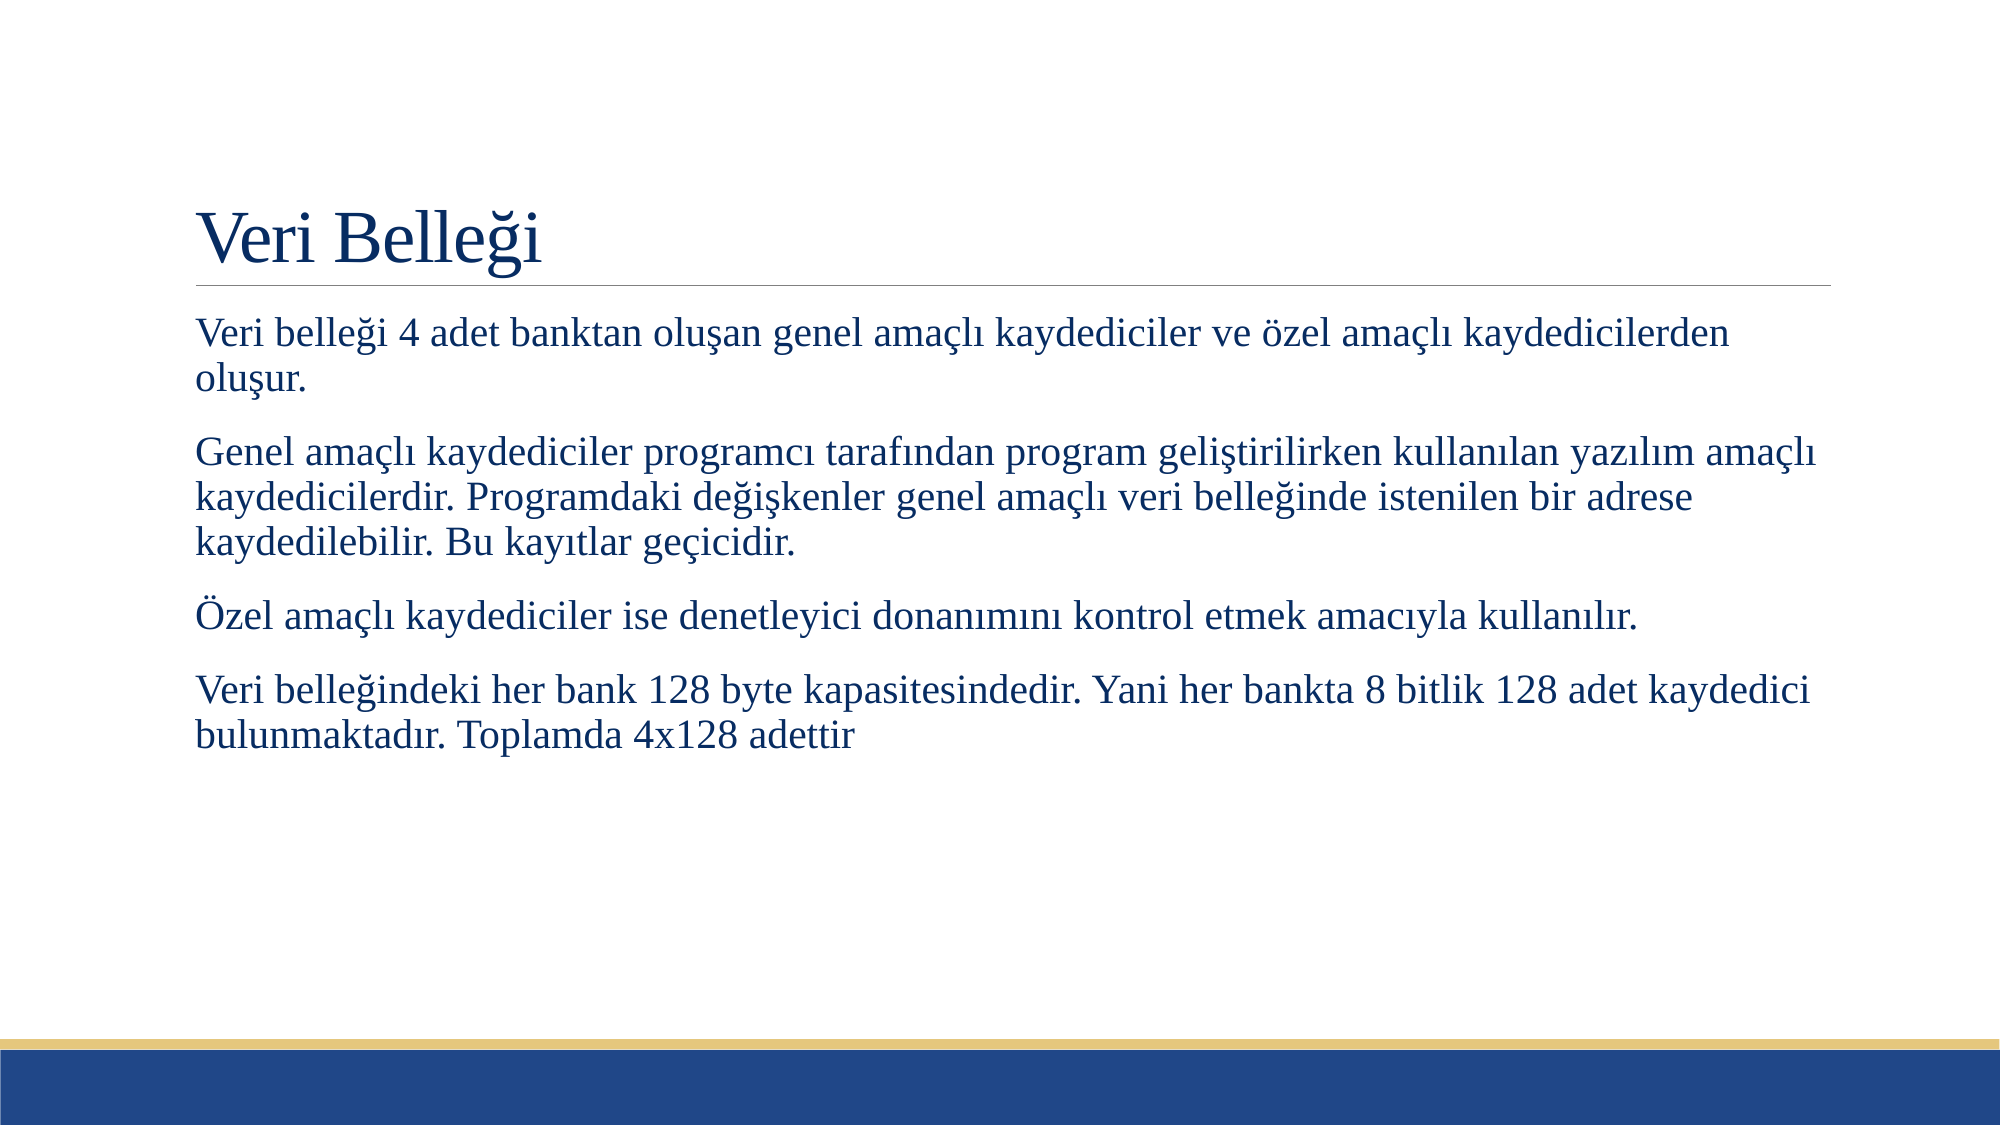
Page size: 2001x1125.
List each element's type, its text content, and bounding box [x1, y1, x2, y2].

list Veri belleği 4 adet banktan oluşan genel amaçlı kaydediciler ve özel amaçlı kaydedicilerden oluşur. Genel amaçlı kaydediciler programcı tarafından program geliştirilirken kullanılan yazılım amaçlı kaydedicilerdir. Programdaki değişkenler genel amaçlı veri belleğinde istenilen bir adrese kaydedilebilir. Bu kayıtlar geçicidir. Özel amaçlı kaydediciler ise denetleyici donanımını kontrol etmek amacıyla kullanılır. Veri belleğindeki her bank 128 byte kapasitesindedir. Yani her bankta 8 bitlik 128 adet kaydedici bulunmaktadır. Toplamda 4x128 adettir [180, 302, 1830, 963]
title Veri Belleği [180, 47, 1830, 285]
